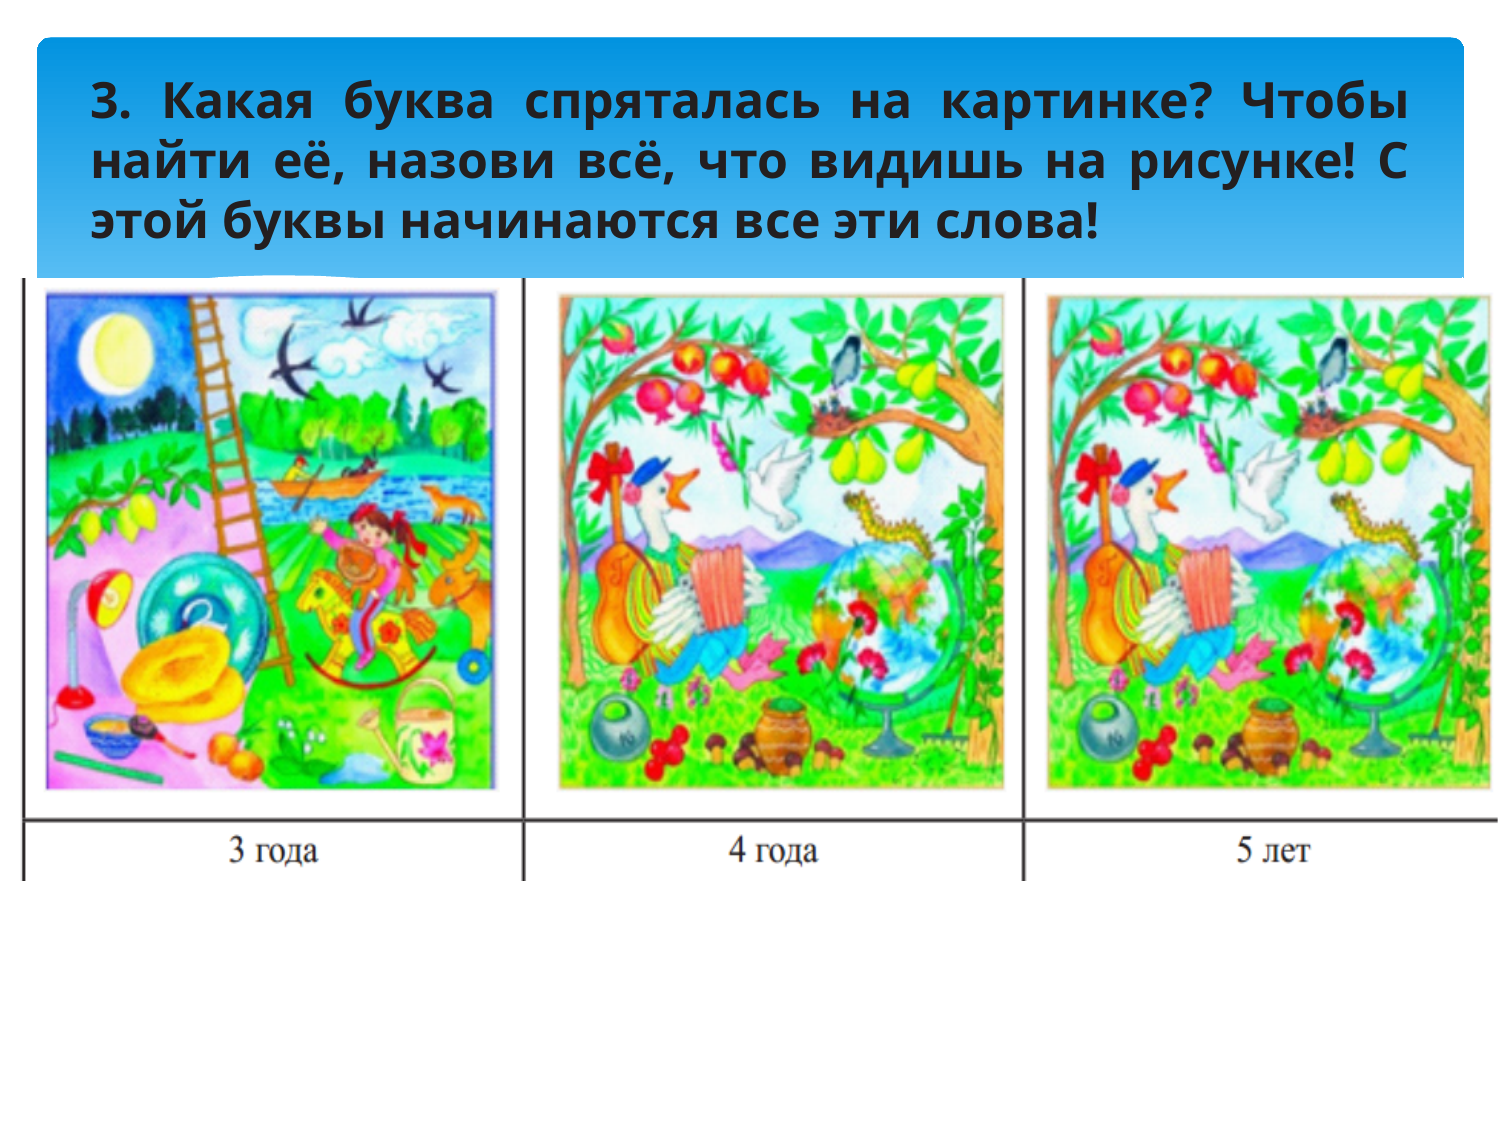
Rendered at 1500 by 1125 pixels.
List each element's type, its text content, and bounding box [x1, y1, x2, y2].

title 3. Какая буква спряталась на картинке? Чтобы найти её, назови всё, что видишь на рисунке! С этой буквы начинаются все эти слова! [75, 55, 1425, 261]
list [15, 278, 1498, 881]
